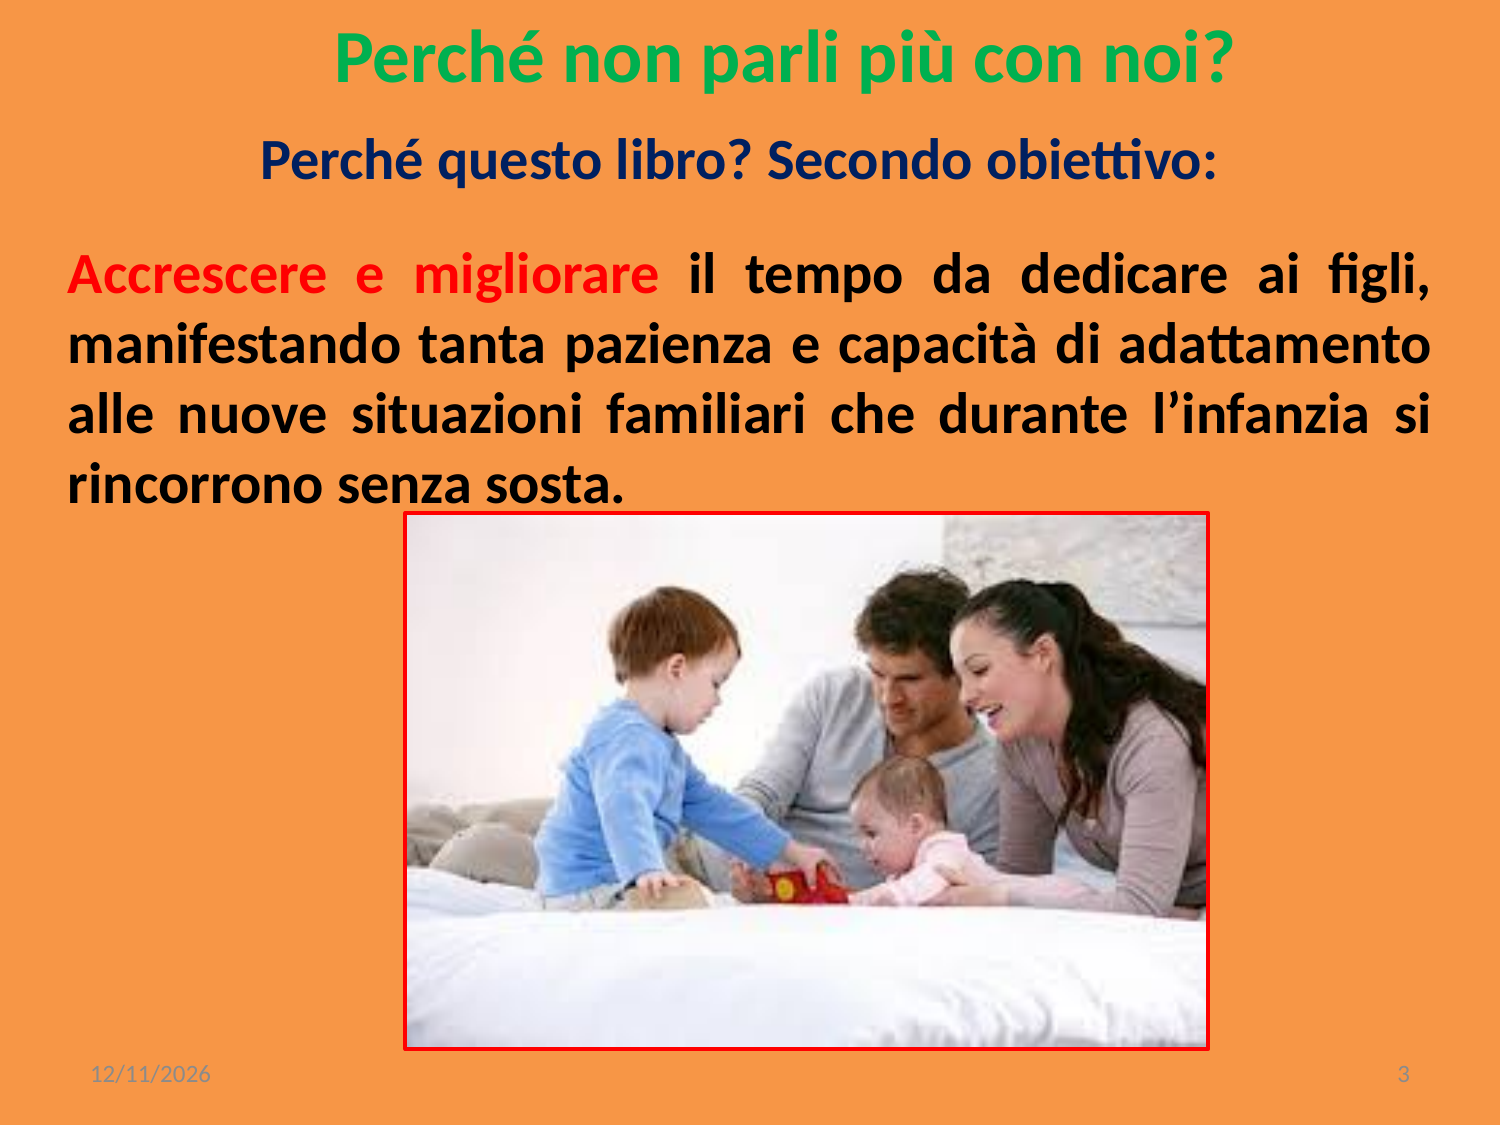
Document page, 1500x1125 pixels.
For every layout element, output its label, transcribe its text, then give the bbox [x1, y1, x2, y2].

text_box Accrescere e migliorare il tempo da dedicare ai figli, manifestando tanta pazienza e capacità di adattamento alle nuove situazioni familiari che durante l’infanzia si rincorrono senza sosta. [53, 228, 1447, 523]
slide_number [75, 1042, 425, 1103]
subtitle Perché non parli più con noi? [70, 0, 1500, 119]
picture [407, 514, 1207, 1048]
slide_number 3 [1074, 1042, 1425, 1103]
text_box Perché questo libro? Secondo obiettivo: [53, 113, 1425, 199]
